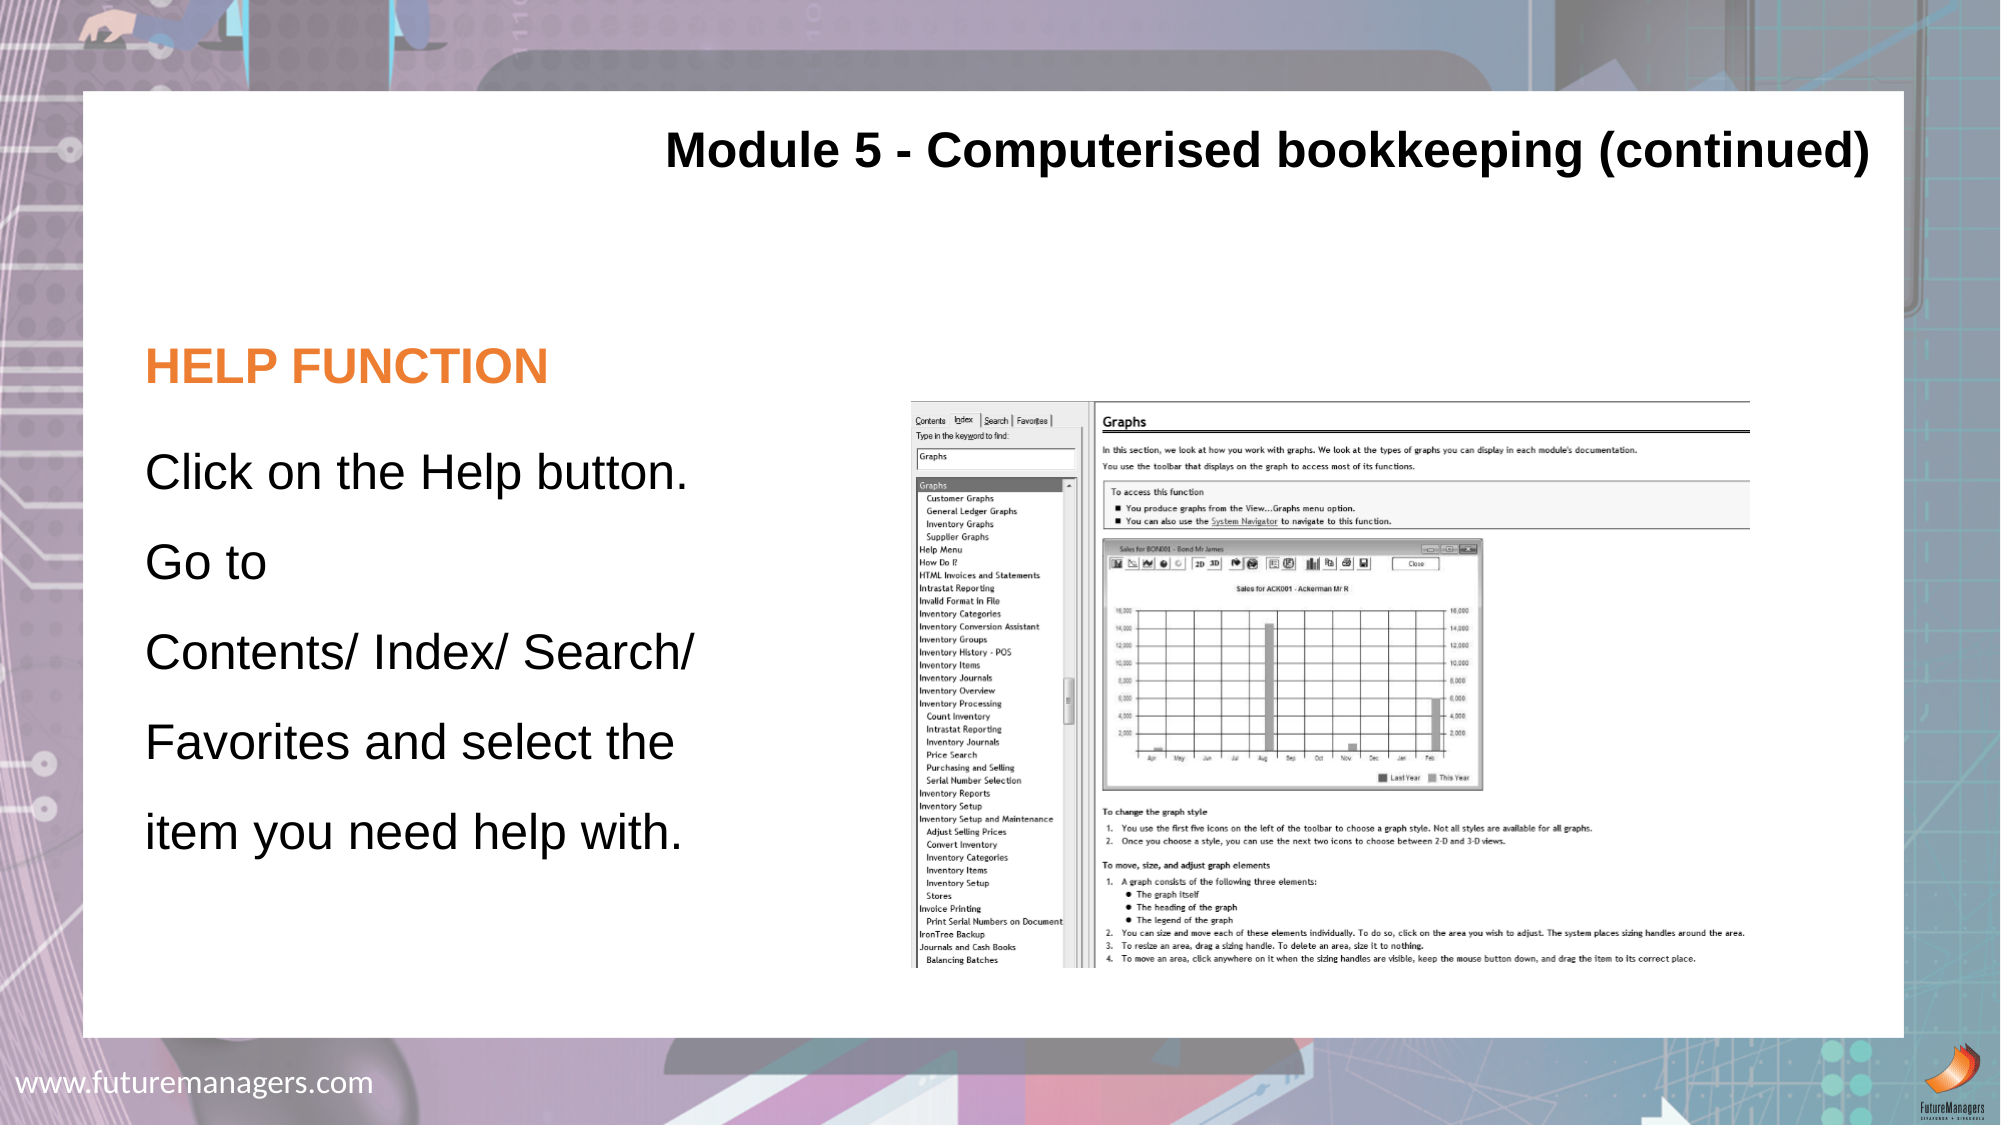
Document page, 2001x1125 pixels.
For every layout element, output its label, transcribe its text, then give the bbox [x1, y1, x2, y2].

text_box www.futuremanagers.com [0, 1052, 1447, 1108]
picture [0, 0, 2001, 1125]
text_box Module 5 - Computerised bookkeeping (continued) [109, 109, 1886, 185]
text_box HELP FUNCTION [130, 295, 1886, 401]
text_box Click on the Help button. Go to Contents/ Index/ Search/ Favorites and select the item you need help with. [130, 401, 776, 867]
